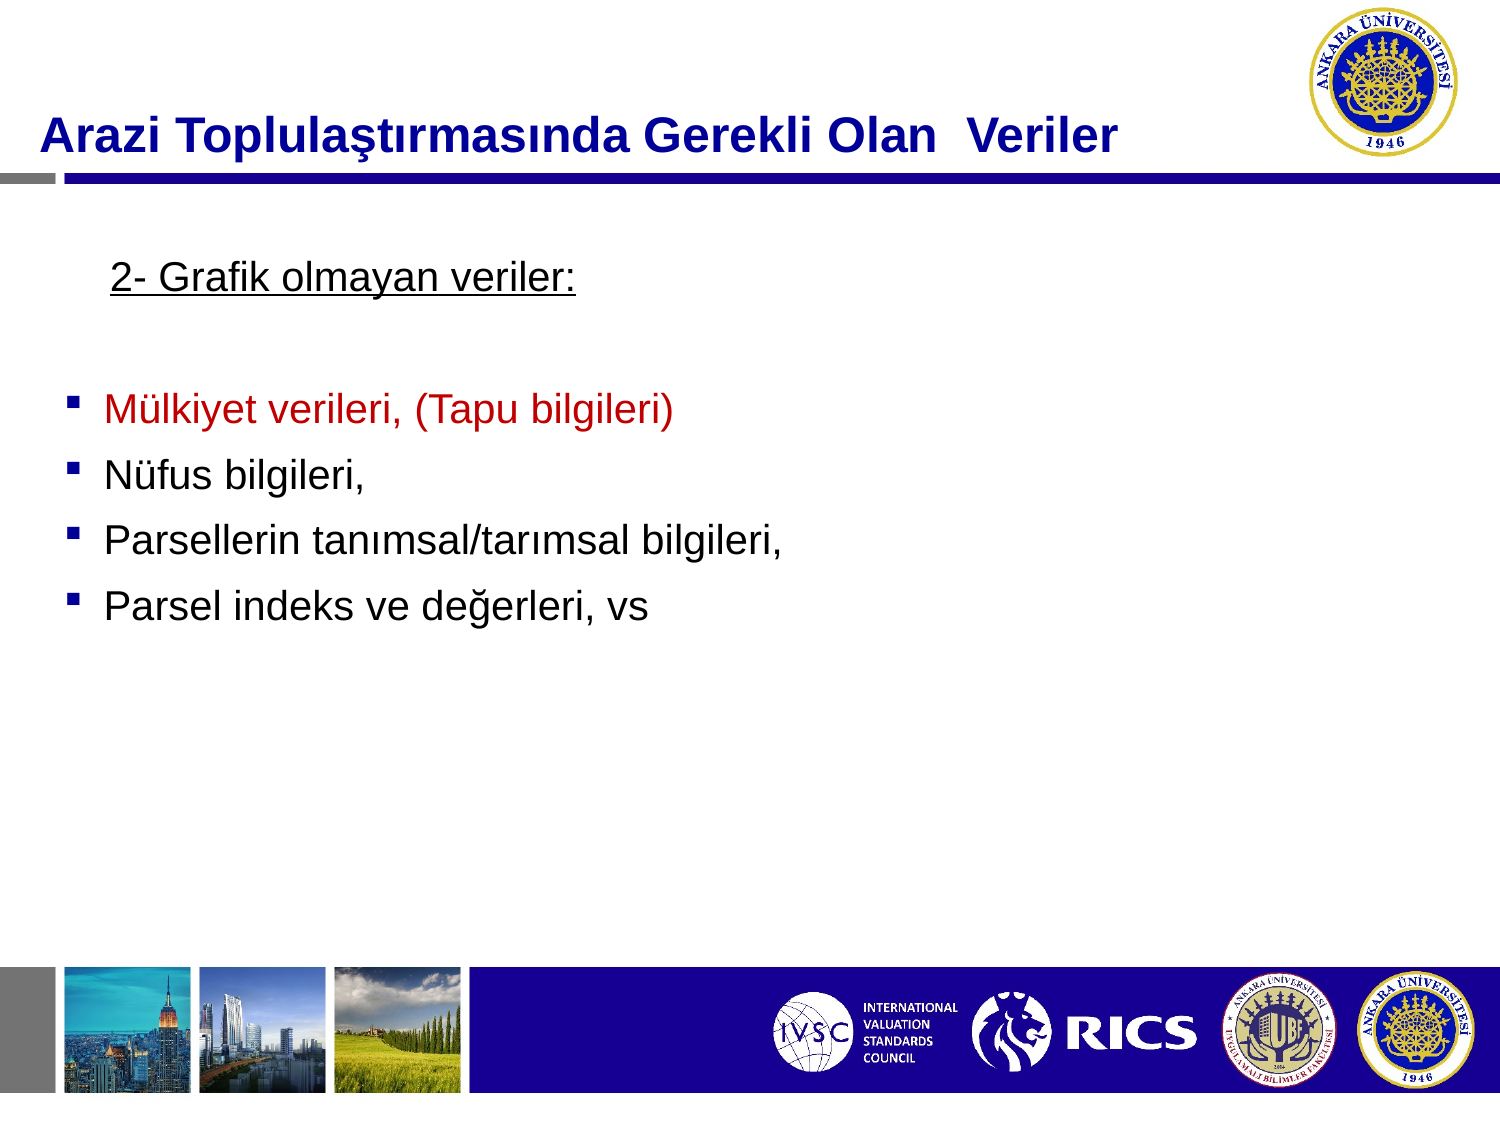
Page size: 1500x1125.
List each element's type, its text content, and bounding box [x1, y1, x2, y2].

text_box Arazi Toplulaştırmasında Gerekli Olan Veriler [24, 95, 1209, 171]
picture [0, 0, 1500, 1125]
list 2- Grafik olmayan veriler: Mülkiyet verileri, (Tapu bilgileri) Nüfus bilgileri, Parsellerin tanımsal/tarımsal bilgileri, Parsel indeks ve değerleri, vs [49, 248, 1425, 739]
